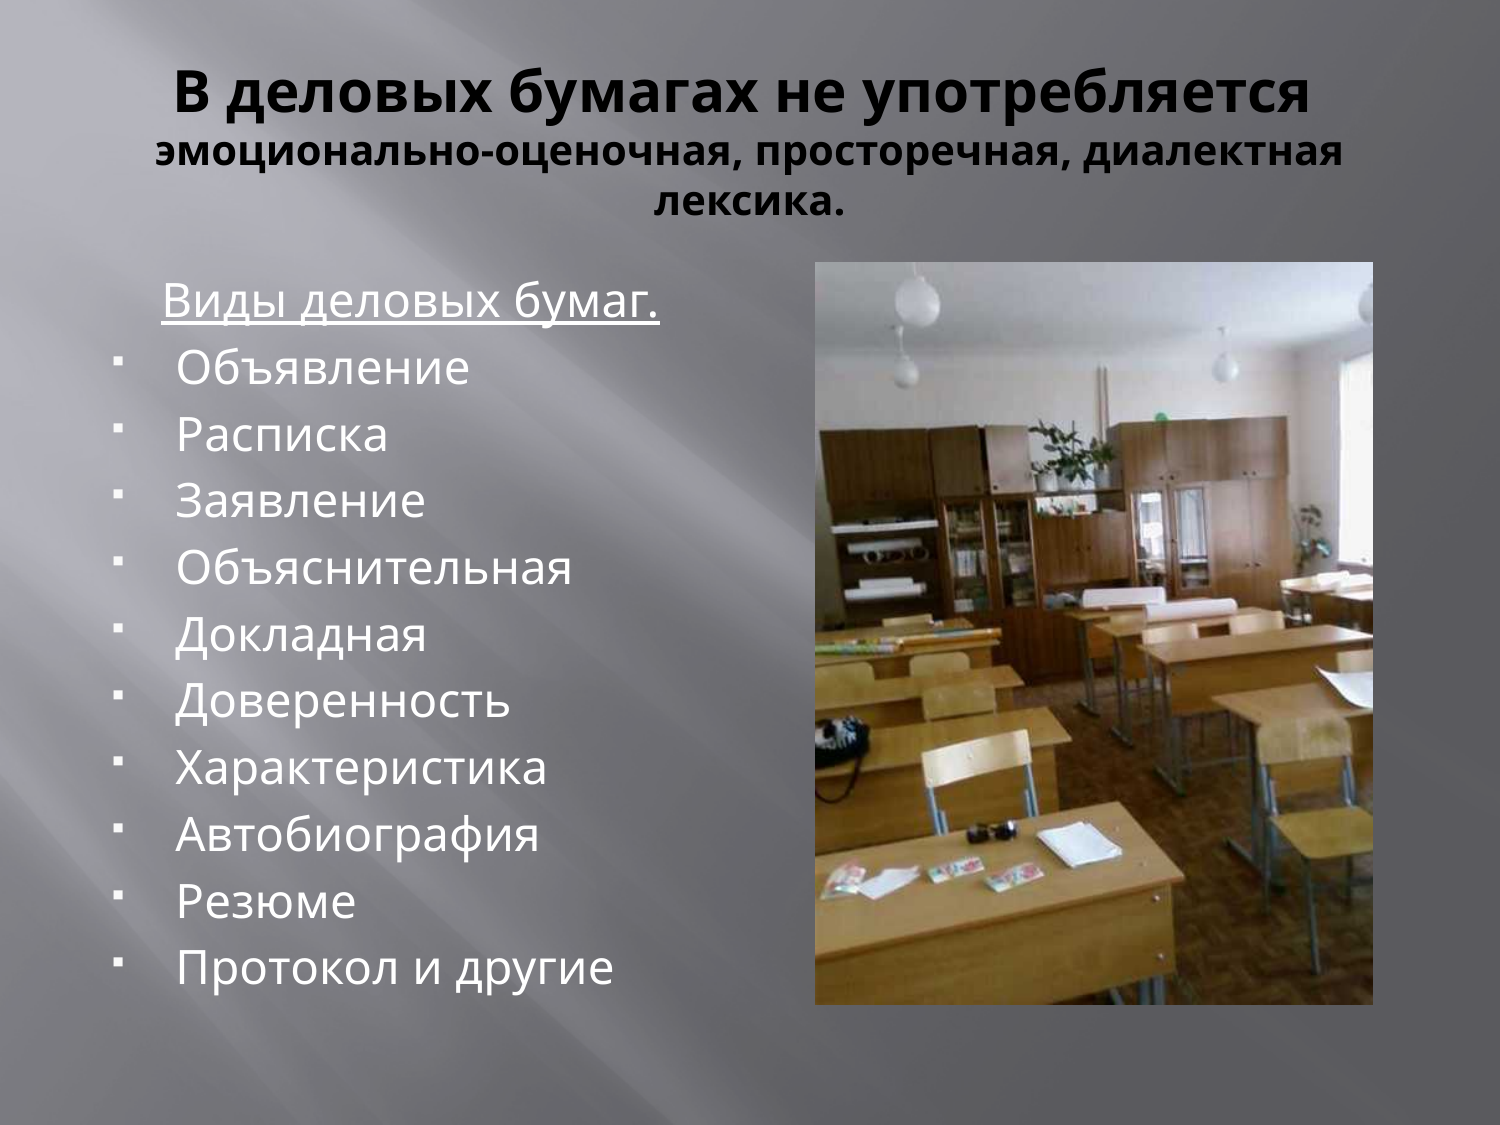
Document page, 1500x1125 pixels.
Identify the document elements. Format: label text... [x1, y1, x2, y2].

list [815, 262, 1373, 1006]
title В деловых бумагах не употребляется эмоционально-оценочная, просторечная, диалектная лексика. [75, 45, 1425, 233]
list Виды деловых бумаг. Объявление Расписка Заявление Объяснительная Докладная Доверенность Характеристика Автобиография Резюме Протокол и другие [75, 262, 738, 1005]
